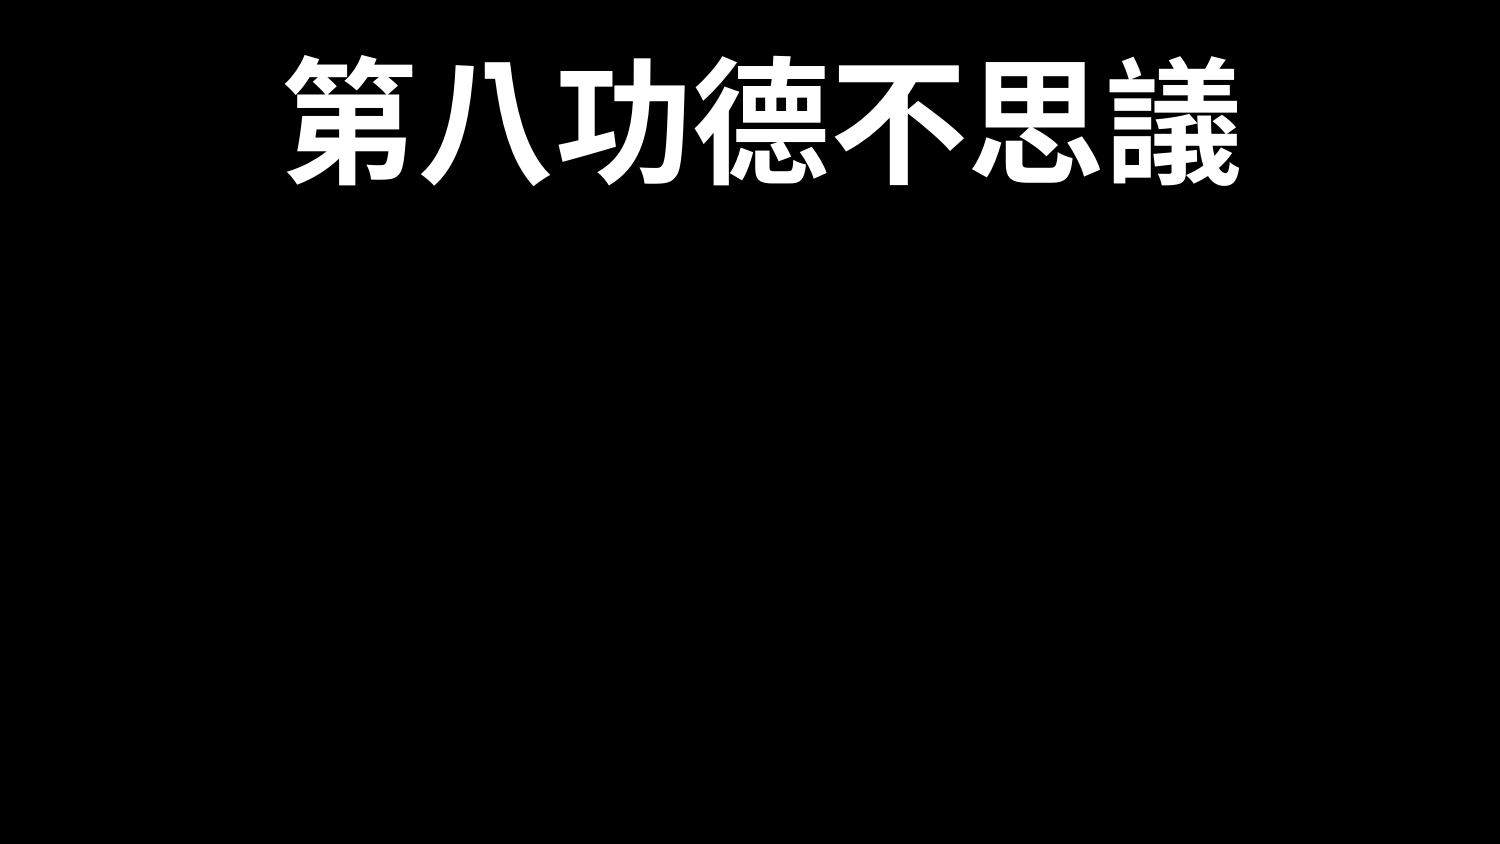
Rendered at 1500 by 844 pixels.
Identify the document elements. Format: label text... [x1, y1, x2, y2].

title 第八功德不思議 [123, 28, 1399, 210]
